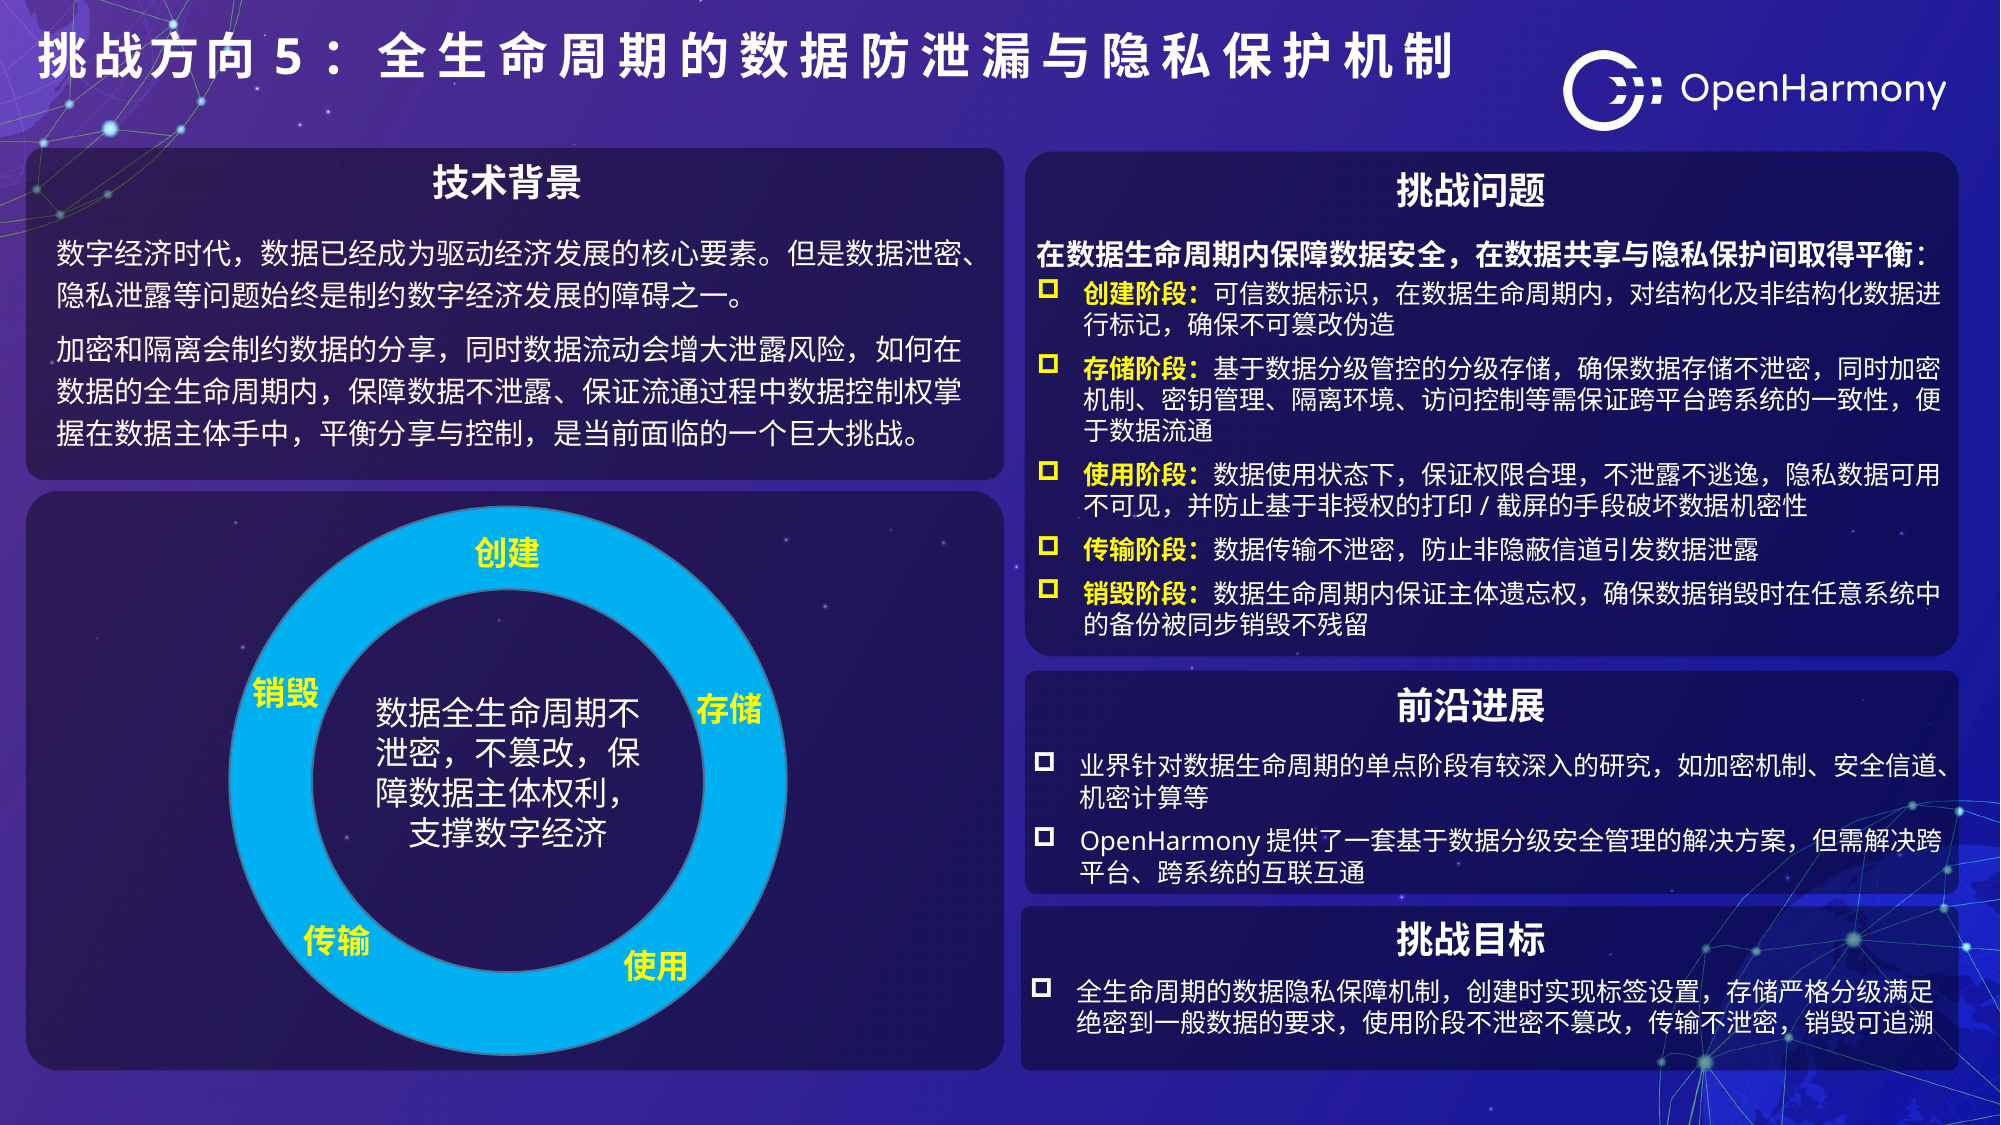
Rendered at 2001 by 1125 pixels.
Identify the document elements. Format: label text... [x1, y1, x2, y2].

text_box 全生命周期的数据隐私保障机制，创建时实现标签设置，存储严格分级满足绝密到一般数据的要求，使用阶段不泄密不篡改，传输不泄密，销毁可追溯 [1029, 975, 1954, 1039]
text_box 技术背景 [418, 151, 598, 212]
text_box 在数据生命周期内保障数据安全，在数据共享与隐私保护间取得平衡： 创建阶段：可信数据标识，在数据生命周期内，对结构化及非结构化数据进行标记，确保不可篡改伪造 存储阶段：基于数据分级管控的分级存储，确保数据存储不泄密，同时加密机制、密钥管理、隔离环境、访问控制等需保证跨平台跨系统的一致性，便于数据流通 使用阶段：数据使用状态下，保证权限合理，不泄露不逃逸，隐私数据可用不可见，并防止基于非授权的打印/截屏的手段破坏数据机密性 传输阶段：数据传输不泄密，防止非隐蔽信道引发数据泄露 销毁阶段：数据生命周期内保证主体遗忘权，确保数据销毁时在任意系统中的备份被同步销毁不残留 [1036, 218, 1959, 640]
text_box [228, 720, 368, 913]
text_box 创建 [397, 524, 620, 580]
text_box [303, 962, 687, 1056]
text_box 数据全生命周期不泄密，不篡改，保障数据主体权利，支撑数字经济 [357, 684, 659, 860]
text_box 传输 [226, 913, 449, 968]
text_box [25, 491, 1005, 1071]
picture [0, 0, 2000, 1125]
text_box [407, 505, 609, 524]
text_box [25, 147, 1005, 481]
text_box 挑战方向5：全生命周期的数据防泄漏与隐私保护机制 [37, 7, 1613, 102]
text_box [1021, 906, 1959, 1071]
text_box [1024, 151, 1959, 657]
text_box [619, 736, 788, 937]
text_box 数字经济时代，数据已经成为驱动经济发展的核心要素。但是数据泄密、隐私泄露等问题始终是制约数字经济发展的障碍之一。 加密和隔离会制约数据的分享，同时数据流动会增大泄露风险，如何在数据的全生命周期内，保障数据不泄露、保证流通过程中数据控制权掌握在数据主体手中，平衡分享与控制，是当前面临的一个巨大挑战。 [41, 220, 985, 458]
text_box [1024, 670, 1959, 894]
text_box 挑战问题 [1381, 159, 1562, 218]
text_box 使用 [545, 937, 768, 993]
text_box [254, 528, 769, 680]
text_box 存储 [619, 680, 842, 736]
text_box 销毁 [174, 664, 397, 720]
text_box 挑战目标 [1381, 908, 1562, 968]
